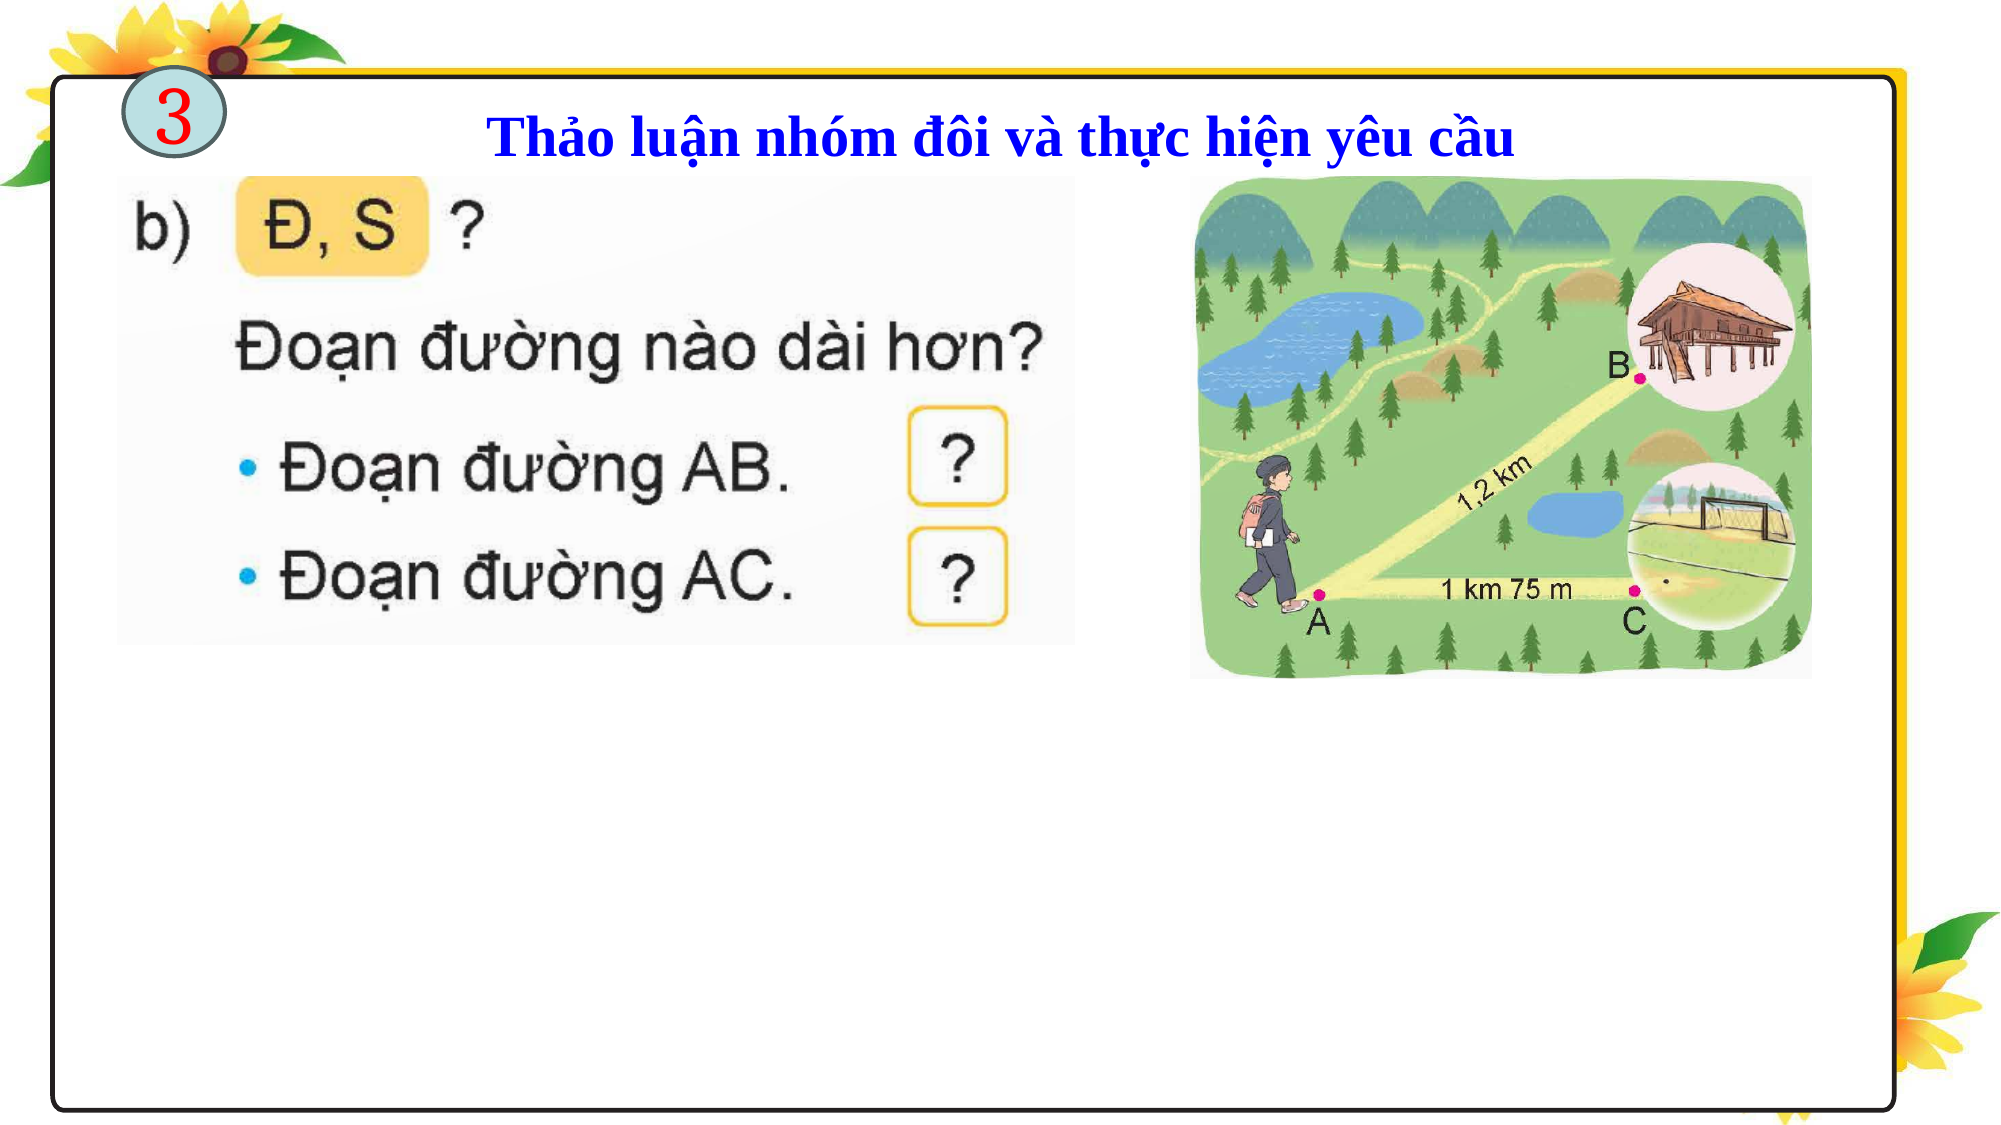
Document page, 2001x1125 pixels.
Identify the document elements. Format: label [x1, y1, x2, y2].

picture [0, 0, 2001, 1125]
picture [117, 176, 1075, 645]
picture [1190, 176, 1812, 679]
text_box [52, 68, 1930, 1125]
